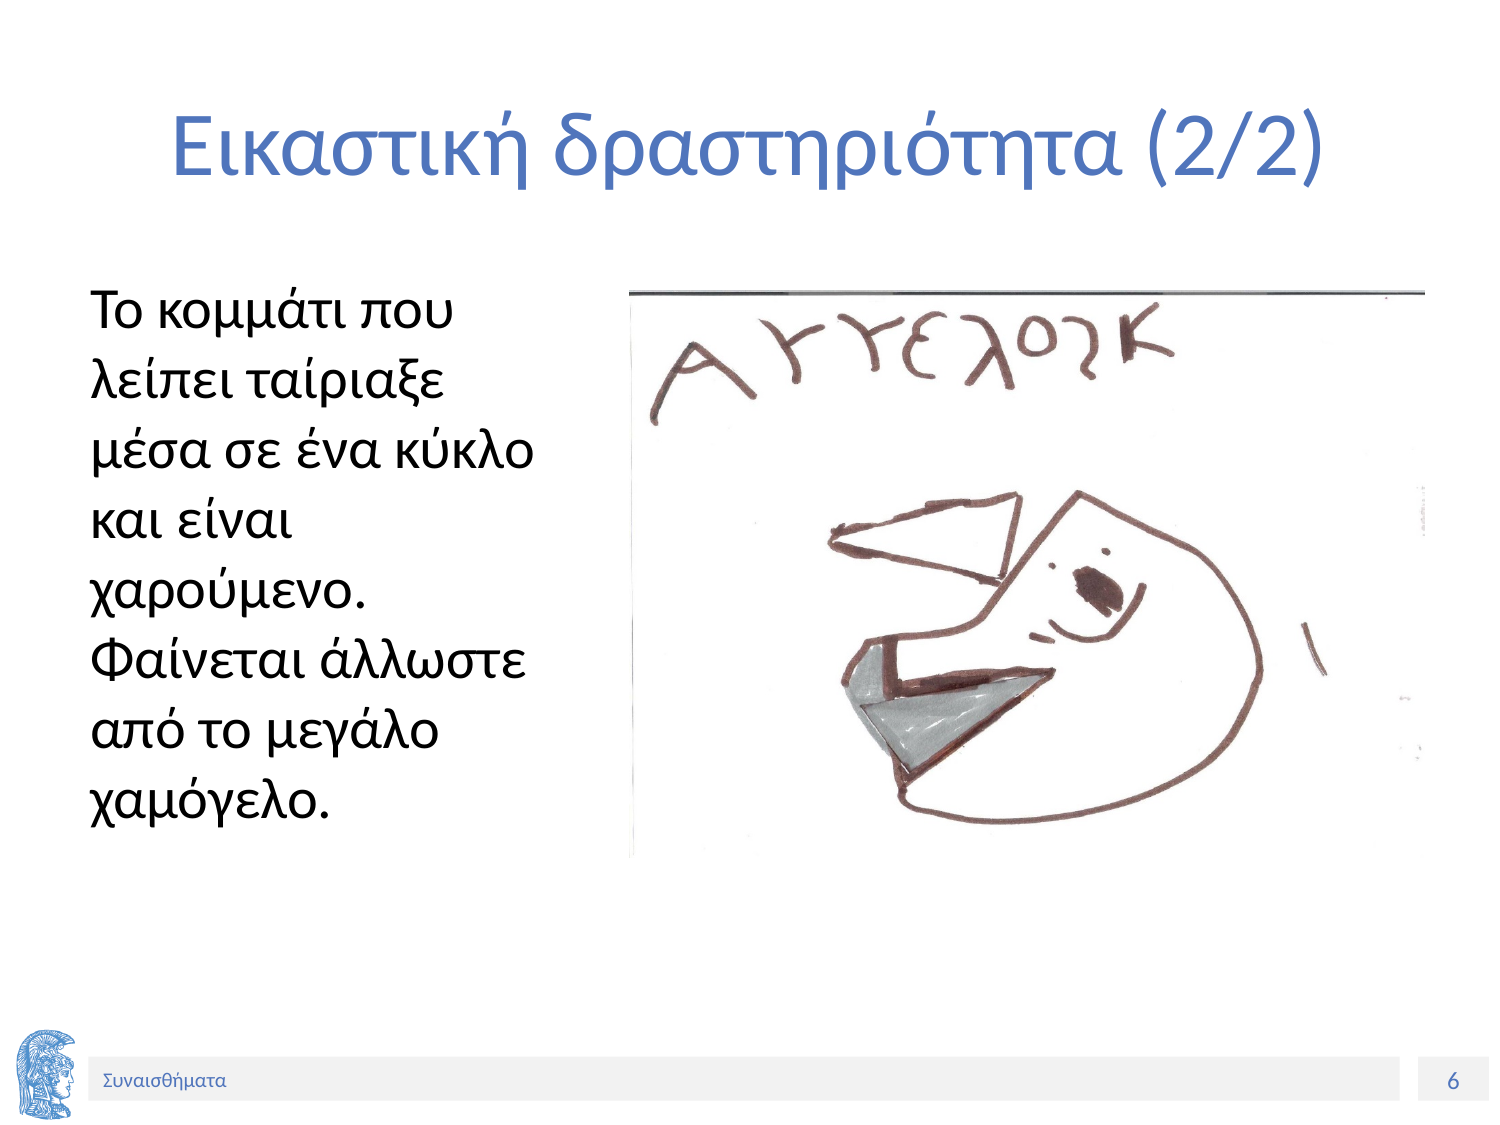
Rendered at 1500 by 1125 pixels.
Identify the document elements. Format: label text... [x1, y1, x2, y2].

picture [9, 1026, 81, 1120]
title Εικαστική δραστηριότητα (2/2) [75, 45, 1425, 233]
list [628, 290, 1426, 858]
list Το κομμάτι που λείπει ταίριαξε μέσα σε ένα κύκλο και είναι χαρούμενο. Φαίνεται άλλωστε από το μεγάλο χαμόγελο. [75, 262, 573, 1005]
